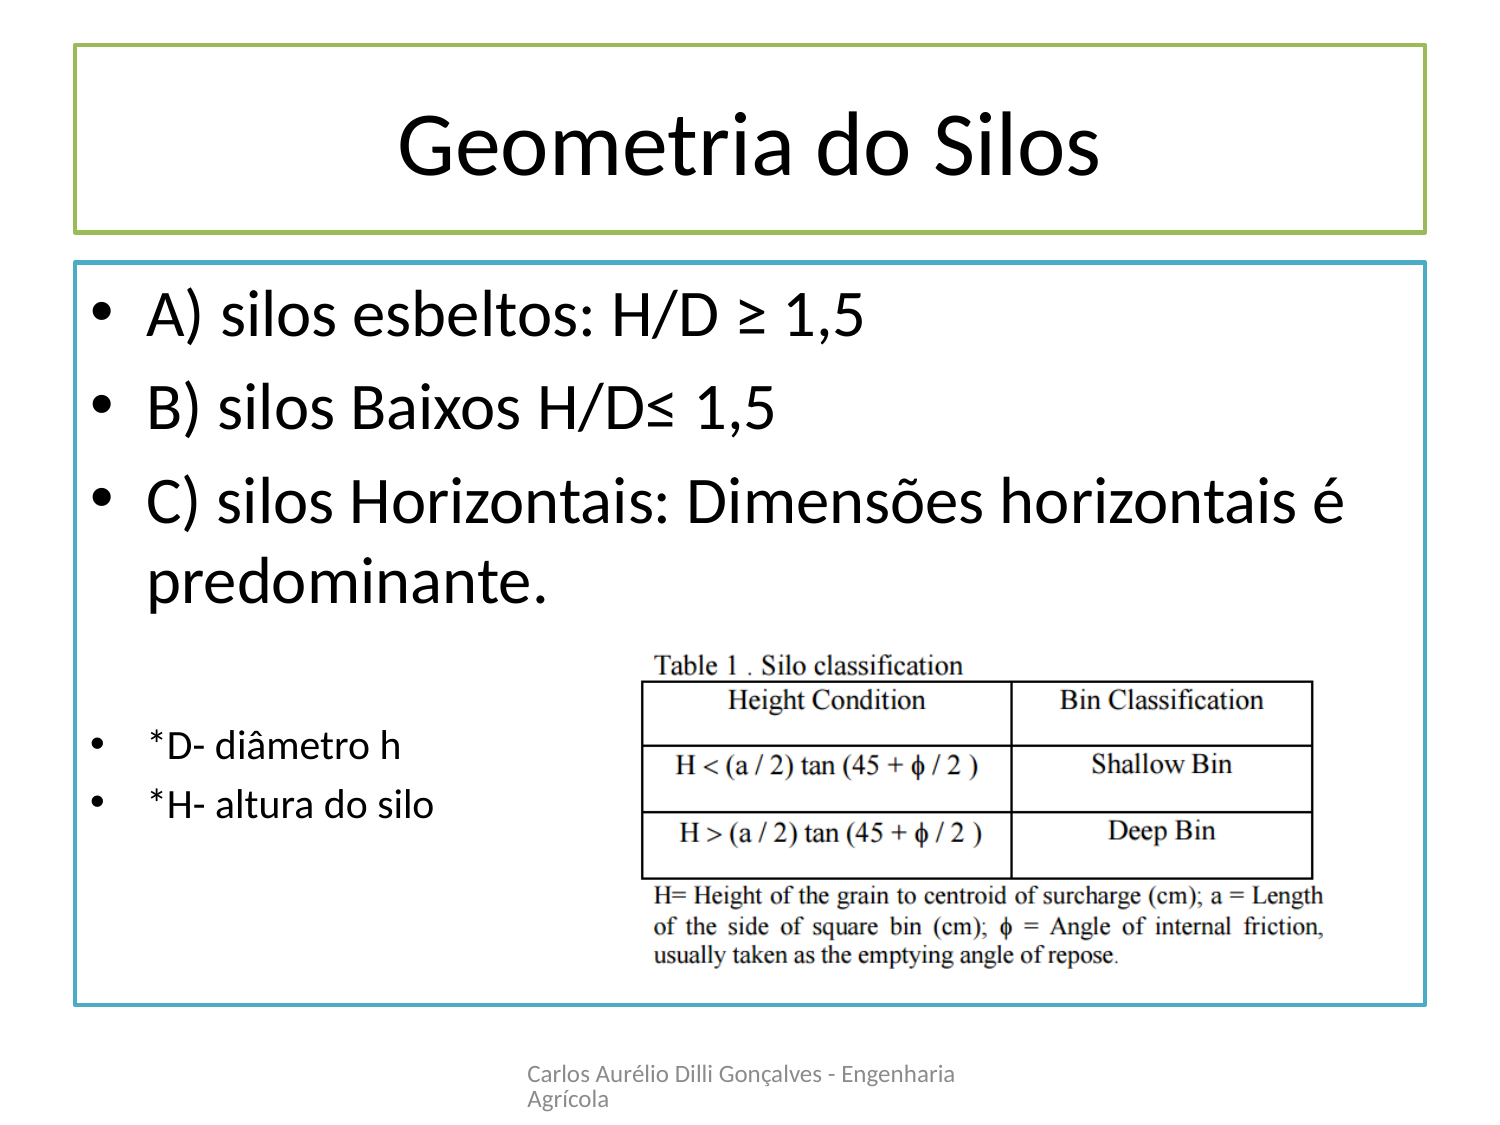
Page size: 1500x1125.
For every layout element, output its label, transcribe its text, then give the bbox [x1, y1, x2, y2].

title Geometria do Silos [73, 43, 1427, 235]
footer Carlos Aurélio Dilli Gonçalves - Engenharia Agrícola [512, 1042, 988, 1103]
list A) silos esbeltos: H/D ≥ 1,5 B) silos Baixos H/D≤ 1,5 C) silos Horizontais: Dimensões horizontais é predominante. *D- diâmetro h *H- altura do silo [73, 260, 1427, 1007]
picture [607, 632, 1350, 989]
